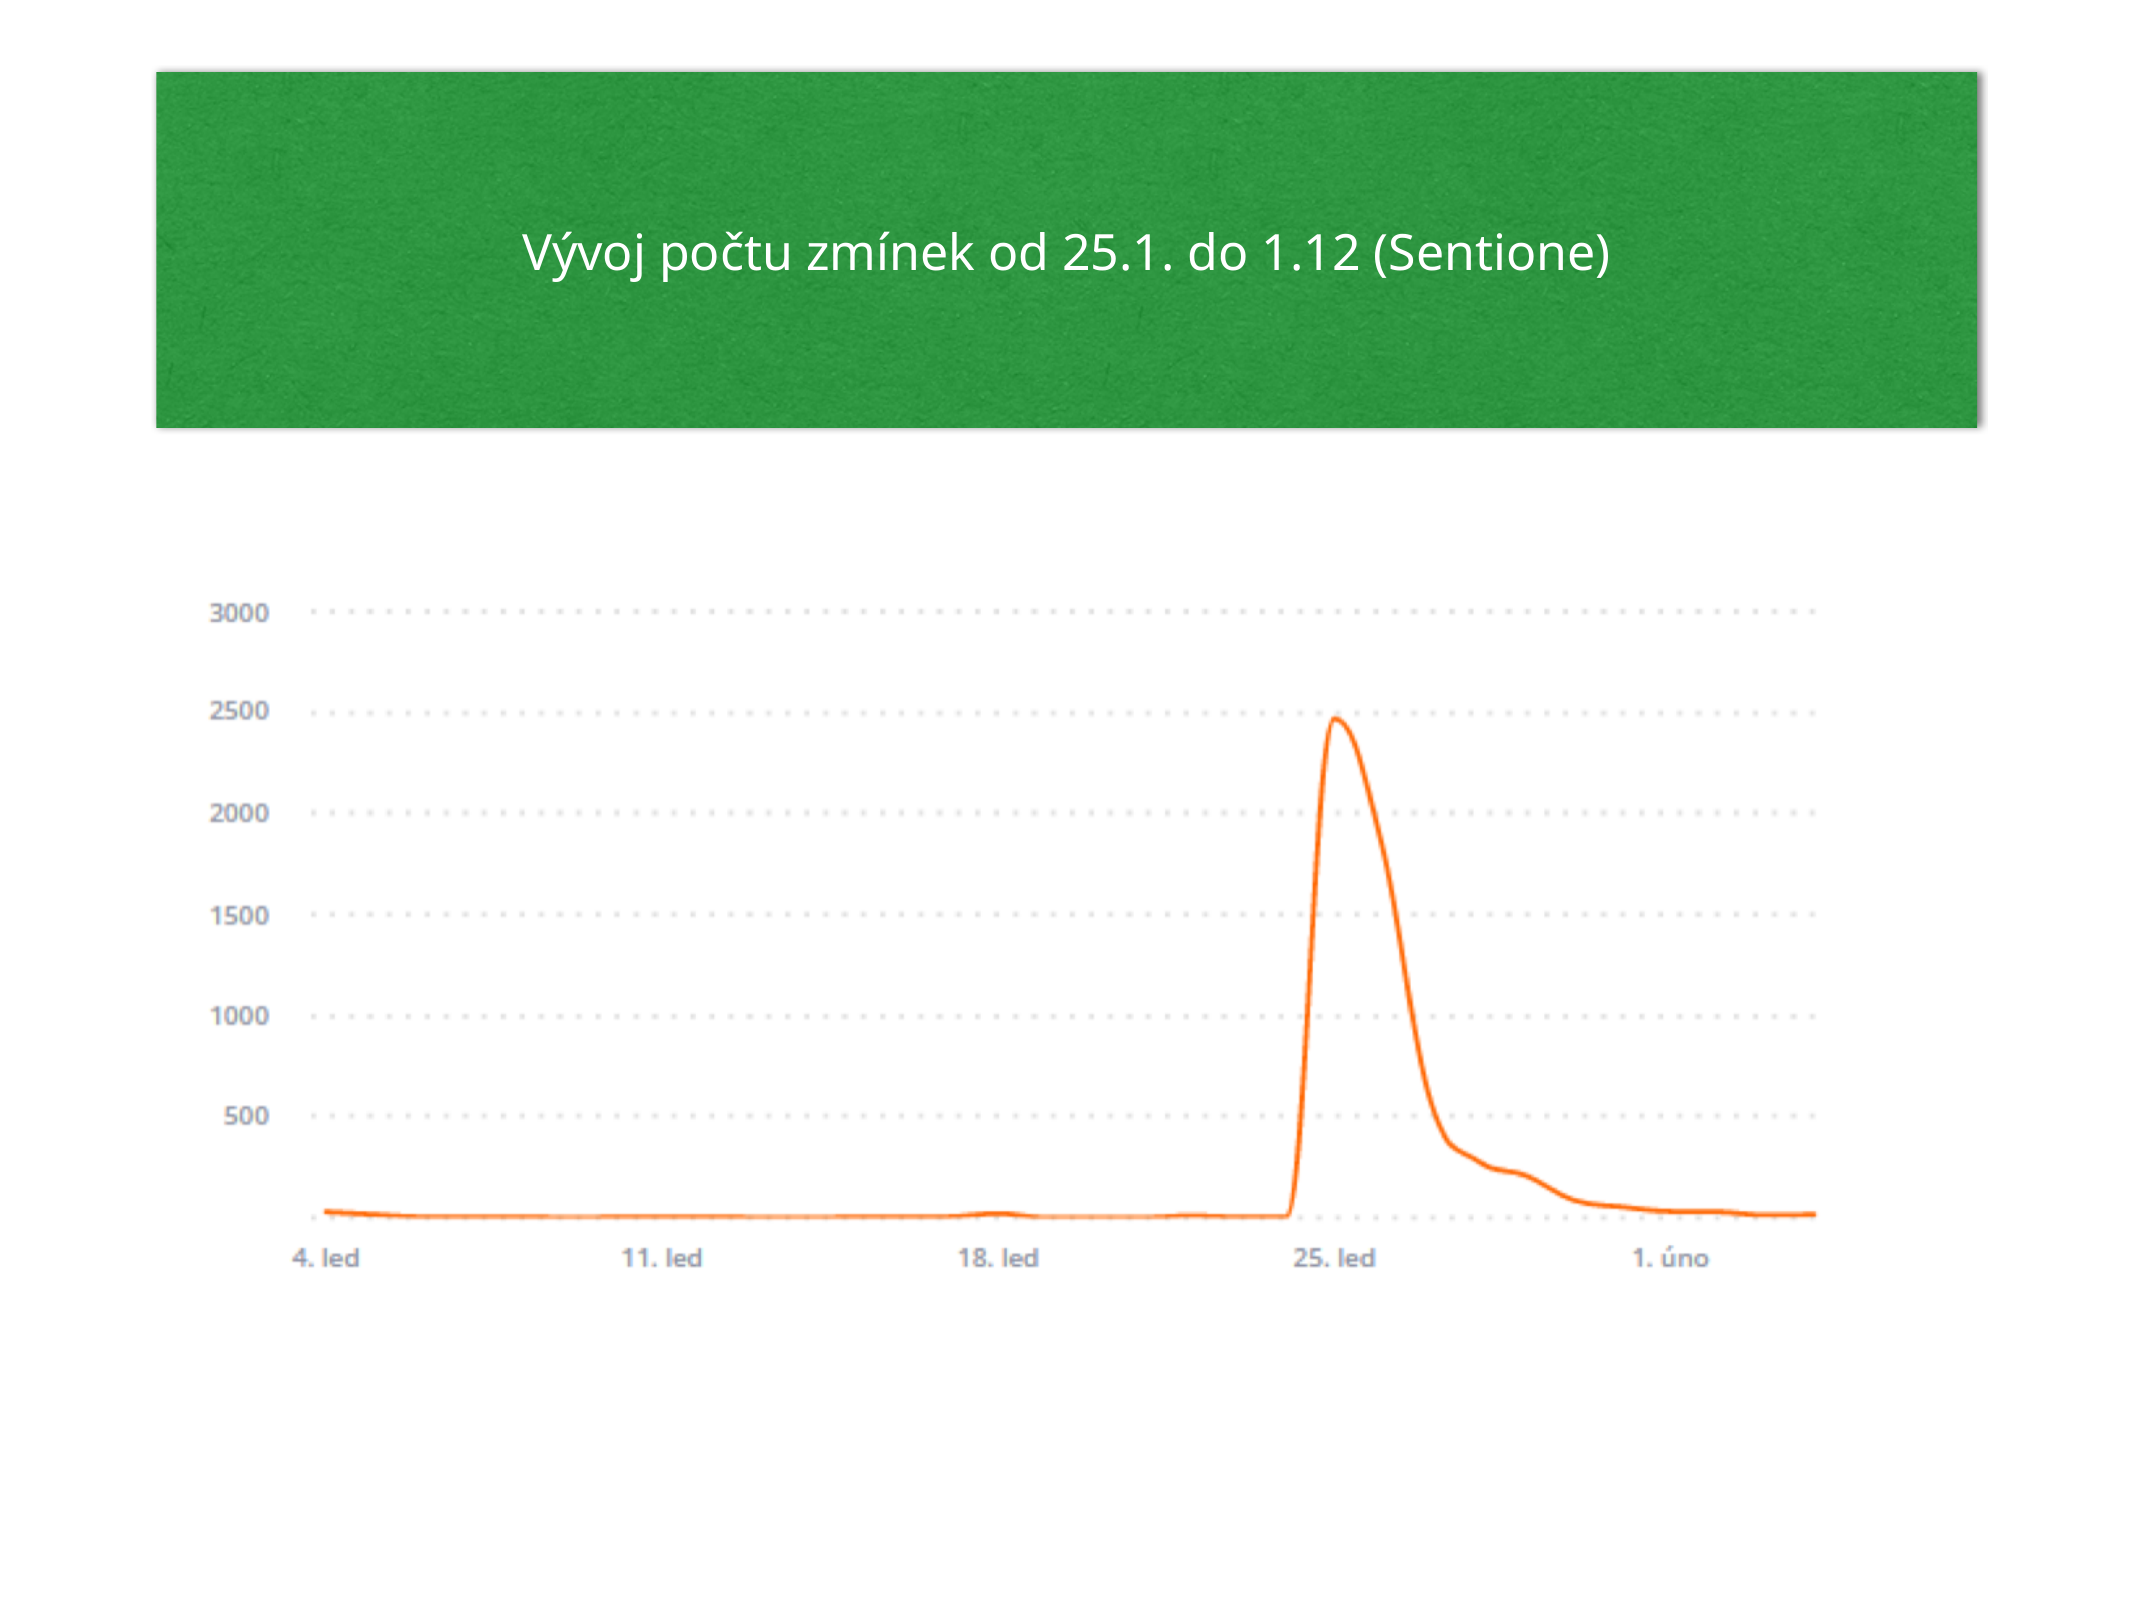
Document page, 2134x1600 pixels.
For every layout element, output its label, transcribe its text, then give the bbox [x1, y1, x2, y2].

picture [160, 579, 1862, 1296]
title Vývoj počtu zmínek od 25.1. do 1.12 (Sentione) [155, 72, 1978, 428]
